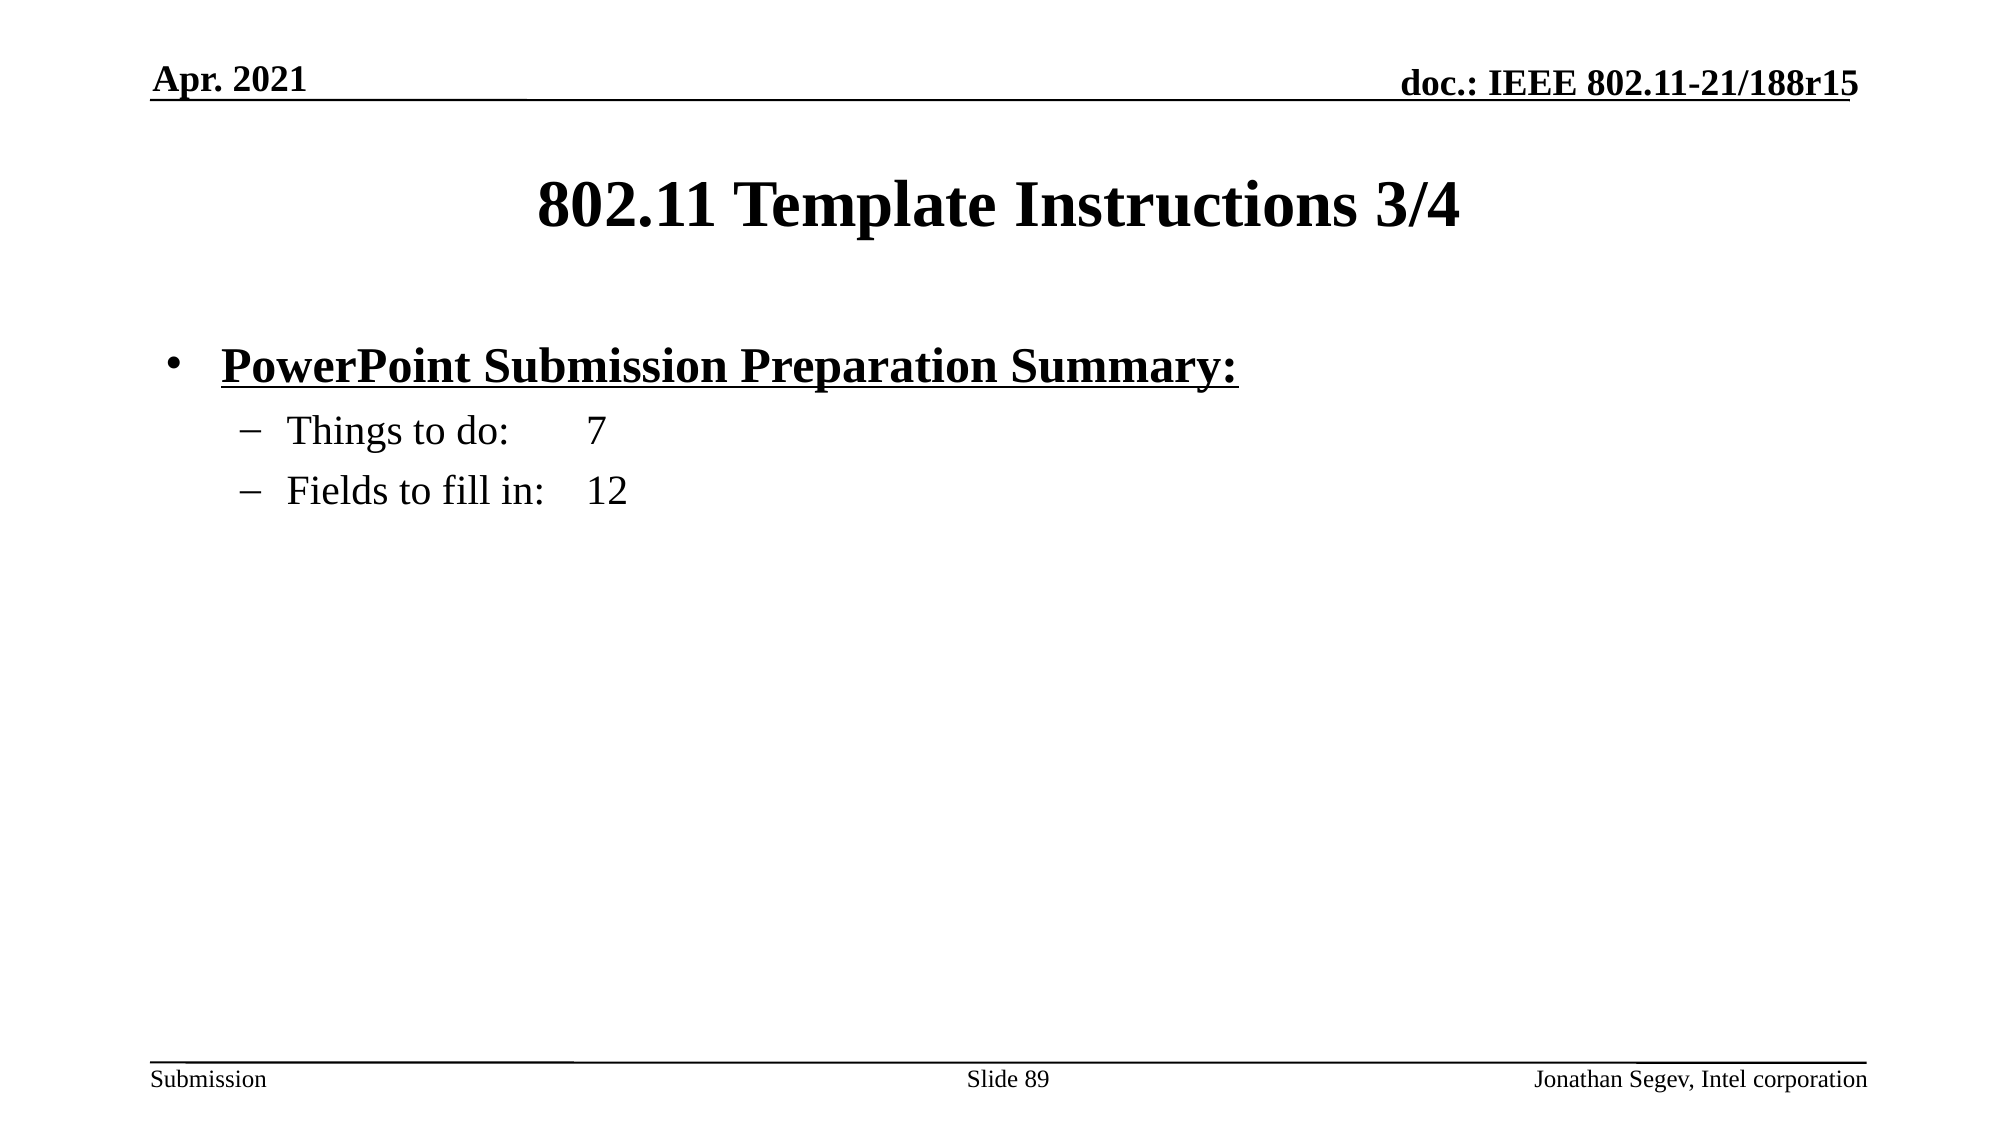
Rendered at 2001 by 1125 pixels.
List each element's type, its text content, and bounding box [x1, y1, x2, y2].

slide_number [152, 54, 563, 100]
slide_number Slide 89 [950, 1061, 1067, 1123]
title 802.11 Template Instructions 3/4 [149, 112, 1850, 288]
list PowerPoint Submission Preparation Summary: Things to do: 7 Fields to fill in: 12 [149, 324, 1850, 1000]
footer Jonathan Segev, Intel corporation [1171, 1061, 1869, 1093]
